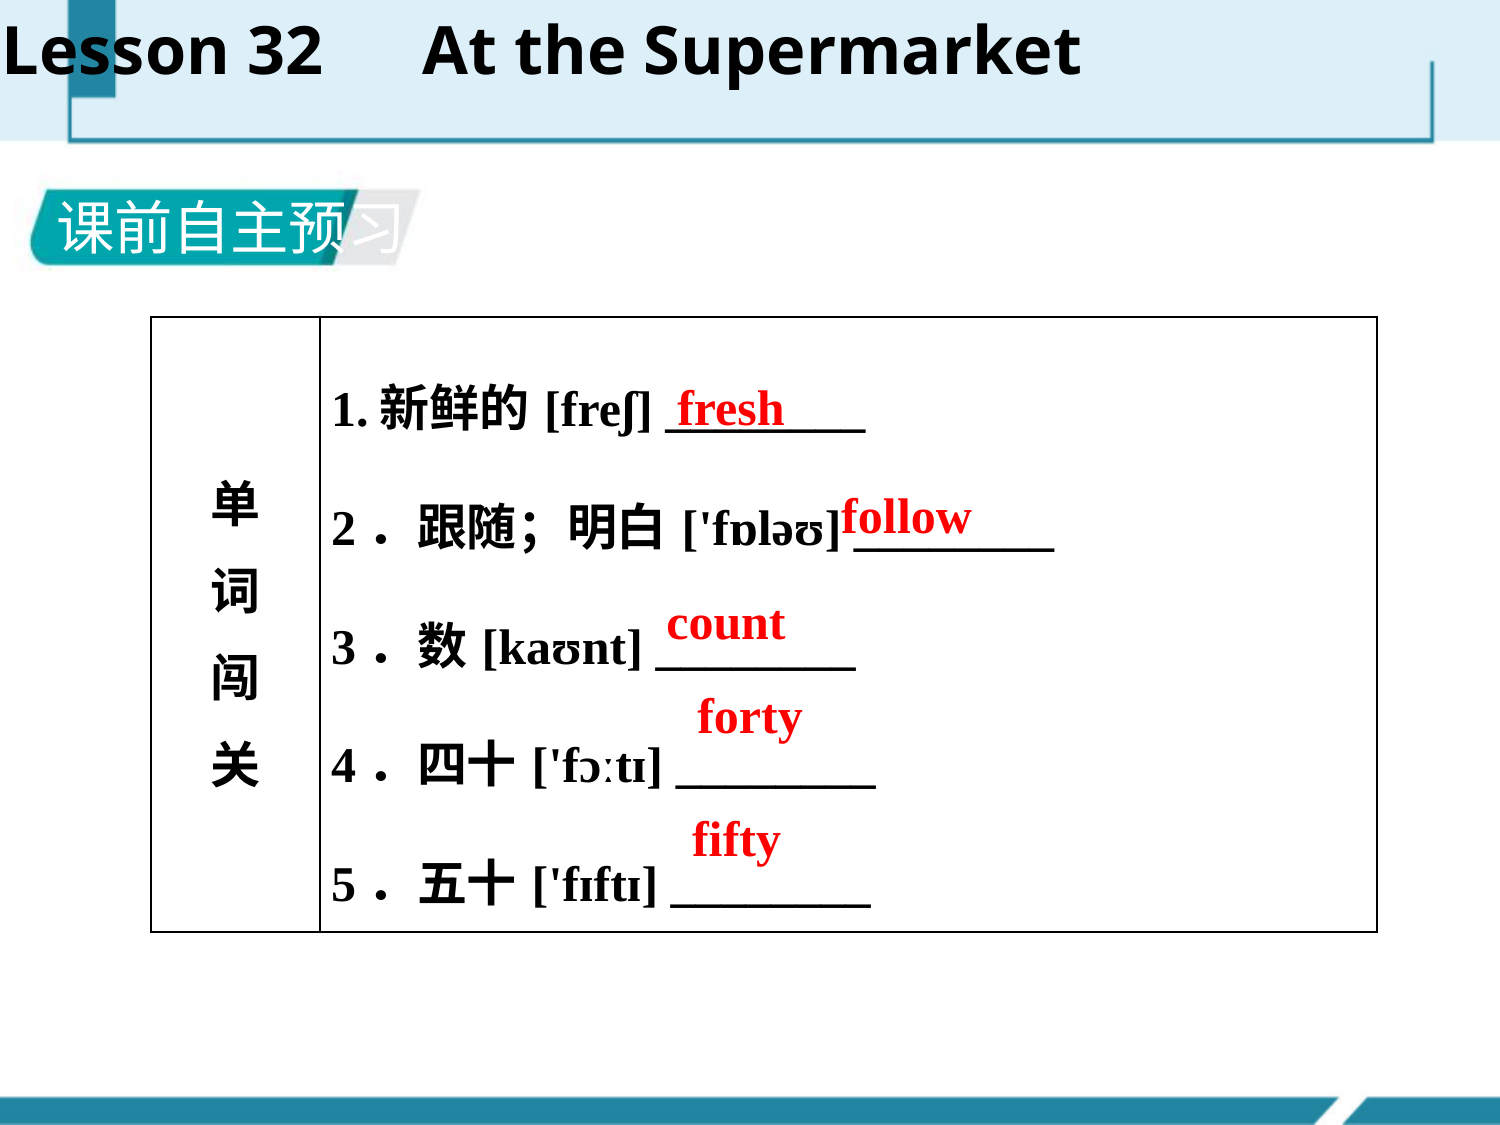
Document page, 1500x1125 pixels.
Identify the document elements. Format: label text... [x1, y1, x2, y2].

picture [0, 0, 1500, 1125]
table_header 1.新鲜的[freʃ] ________ 2．跟随；明白['fɒləʊ] ________ 3．数[kaʊnt] ________ 4．四十['fɔːtɪ] ________ 5．五十['fɪftɪ] ________ [321, 318, 1376, 931]
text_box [14, 171, 459, 283]
table_header 单 词 闯 关 [152, 318, 319, 931]
text_box [491, 477, 686, 537]
text_box fifty [677, 799, 797, 875]
text_box forty [682, 676, 819, 751]
text_box fresh [662, 368, 800, 443]
text_box count [651, 582, 801, 658]
text_box Lesson 32 At the Supermarket [0, 0, 1098, 96]
text_box follow [826, 476, 987, 552]
